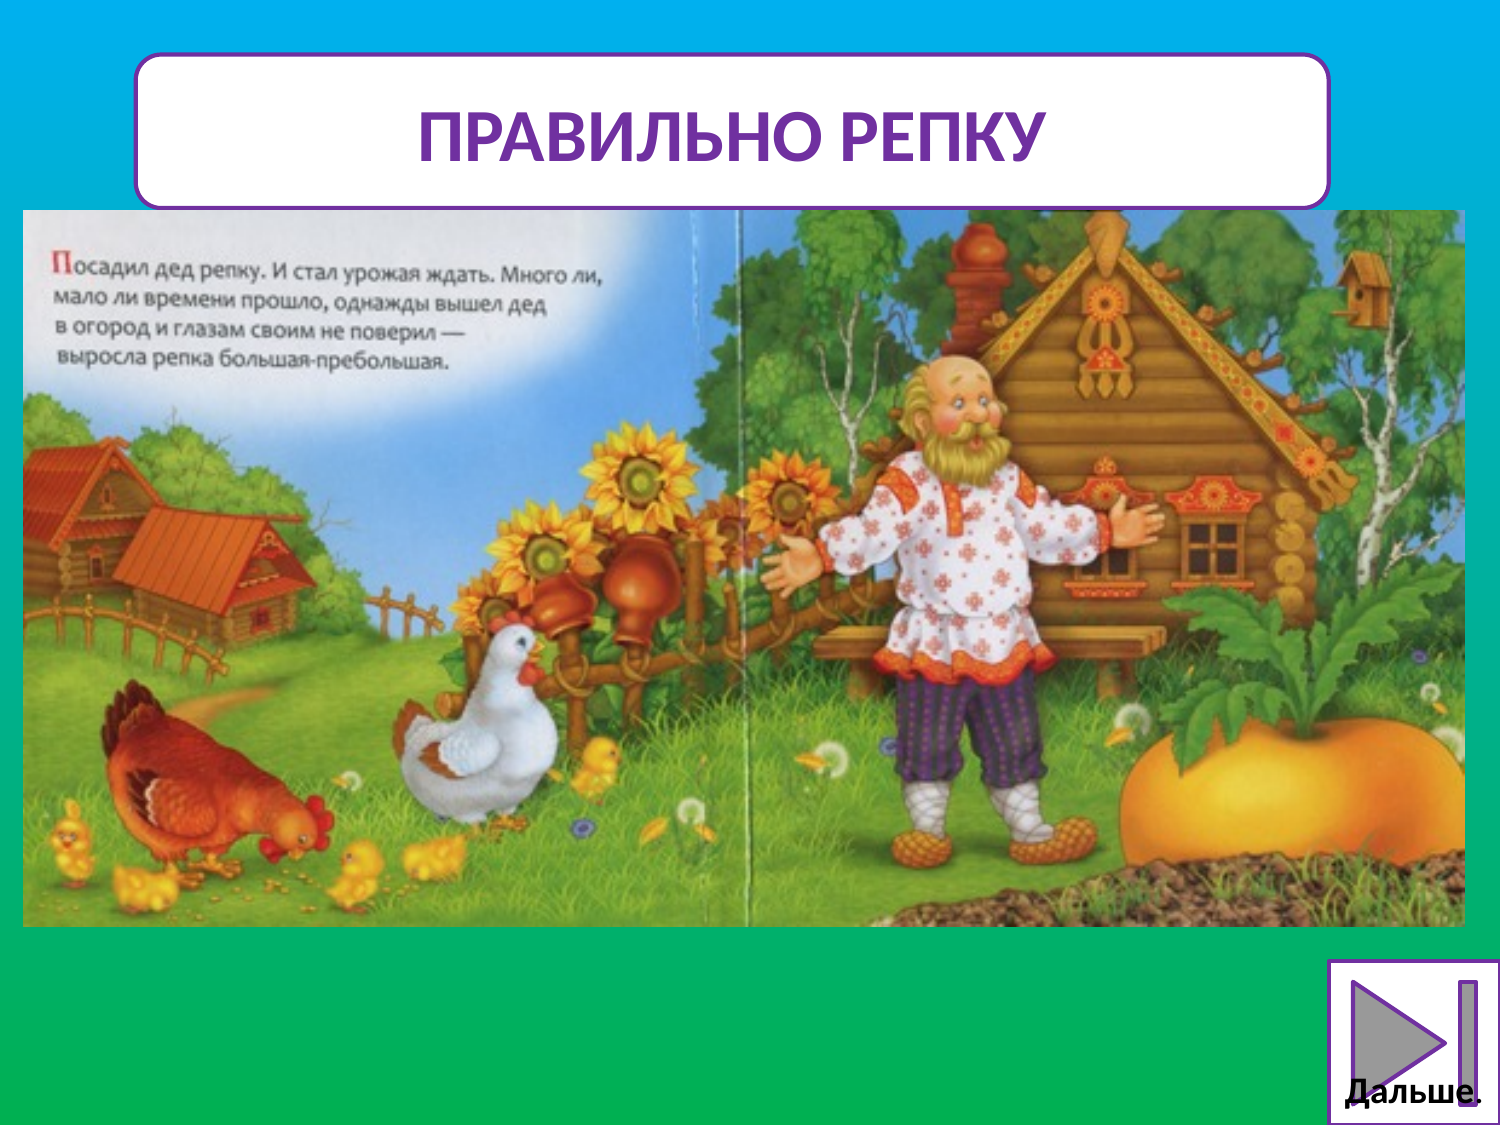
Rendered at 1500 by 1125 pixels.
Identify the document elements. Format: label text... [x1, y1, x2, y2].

picture [23, 210, 1466, 927]
text_box Дальше. [1327, 959, 1500, 1125]
text_box Правильно репку [133, 52, 1331, 209]
